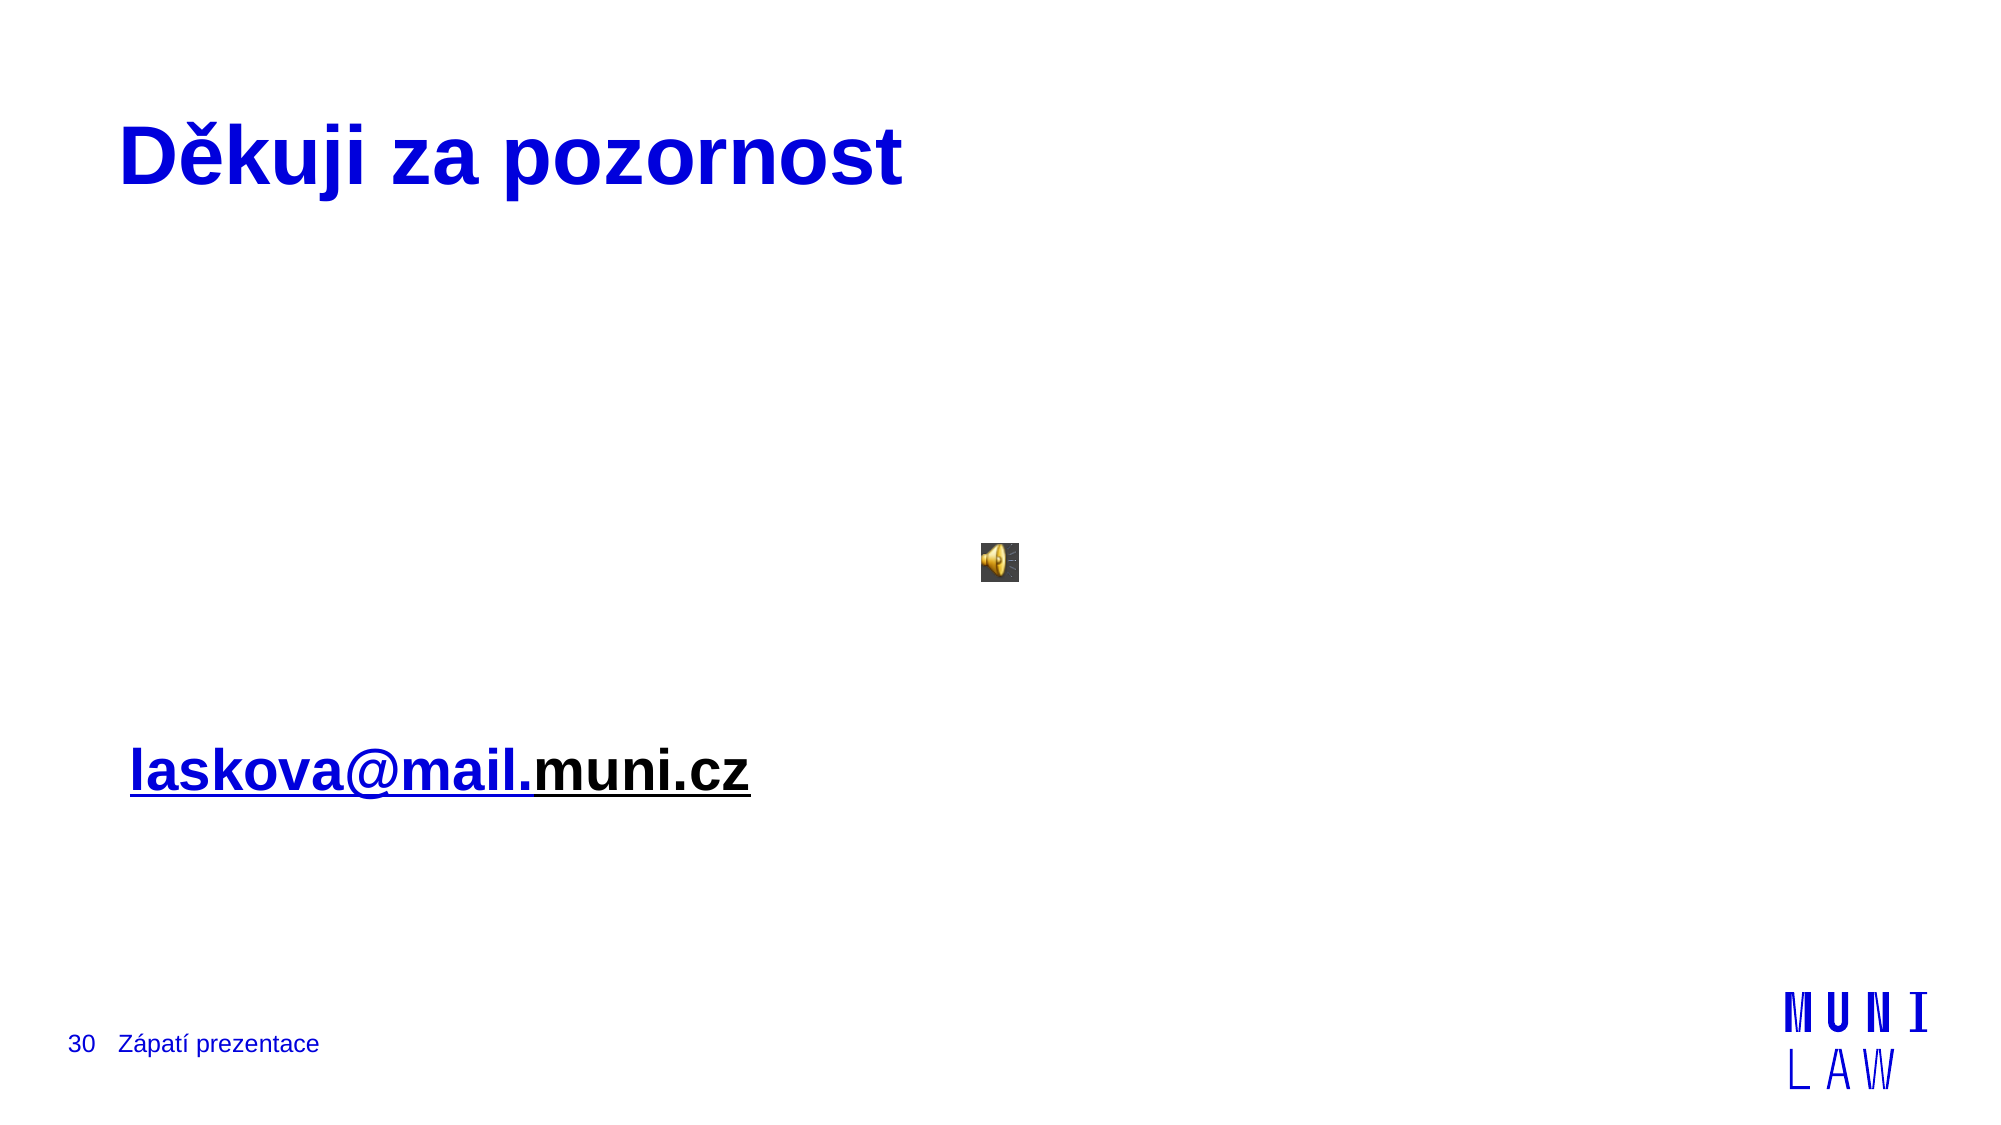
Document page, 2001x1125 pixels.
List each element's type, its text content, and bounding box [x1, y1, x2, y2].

footer Zápatí prezentace [118, 1021, 1418, 1063]
list laskova@mail.muni.cz [118, 277, 1883, 957]
picture [979, 542, 1021, 583]
title Děkuji za pozornost [118, 118, 1883, 193]
slide_number 30 [67, 1021, 110, 1063]
